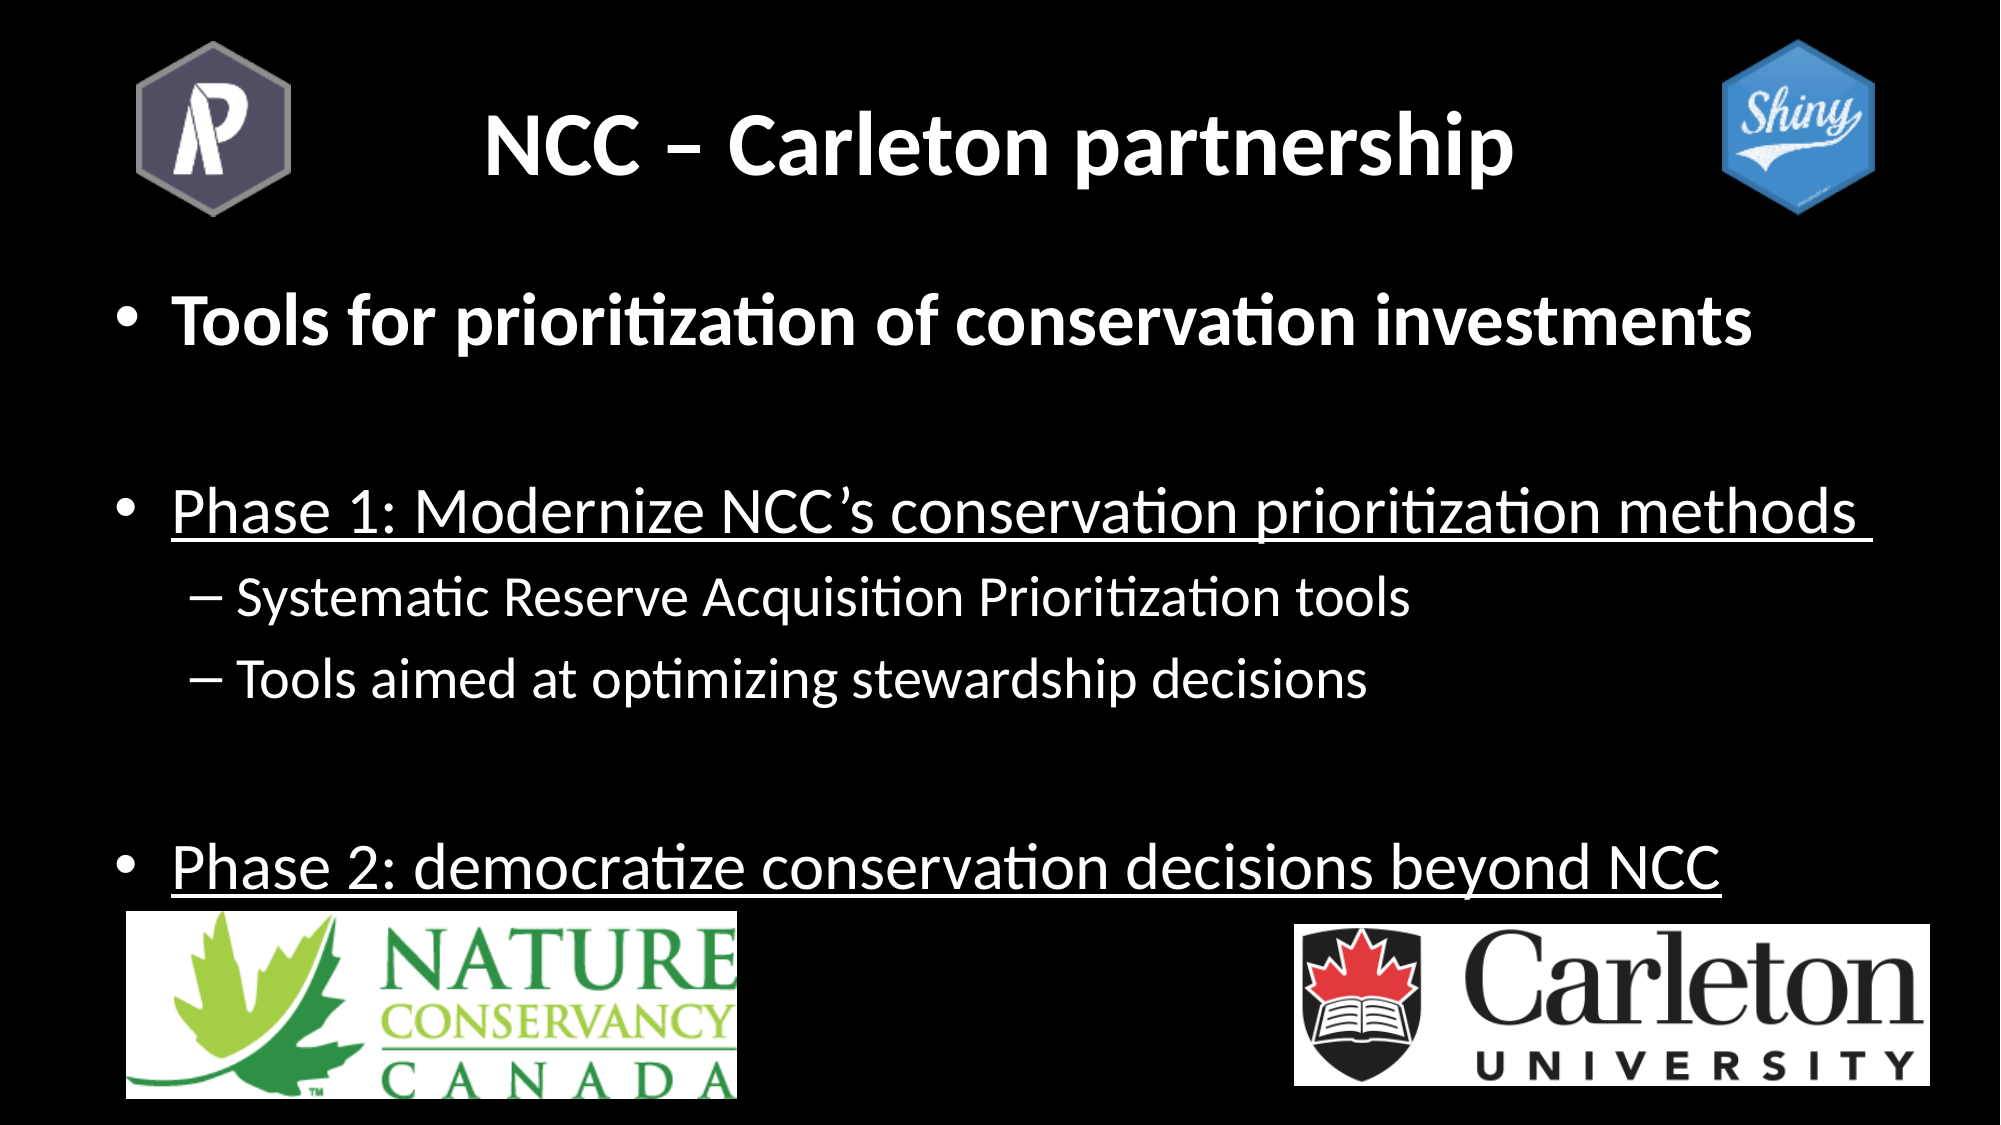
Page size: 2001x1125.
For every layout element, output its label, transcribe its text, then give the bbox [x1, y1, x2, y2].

title NCC – Carleton partnership [99, 45, 1900, 233]
list Tools for prioritization of conservation investments Phase 1: Modernize NCC’s conservation prioritization methods Systematic Reserve Acquisition Prioritization tools Tools aimed at optimizing stewardship decisions Phase 2: democratize conservation decisions beyond NCC [99, 262, 1900, 1005]
picture [1294, 924, 1930, 1086]
picture [125, 910, 738, 1099]
picture [1722, 39, 1875, 216]
picture [136, 40, 291, 218]
